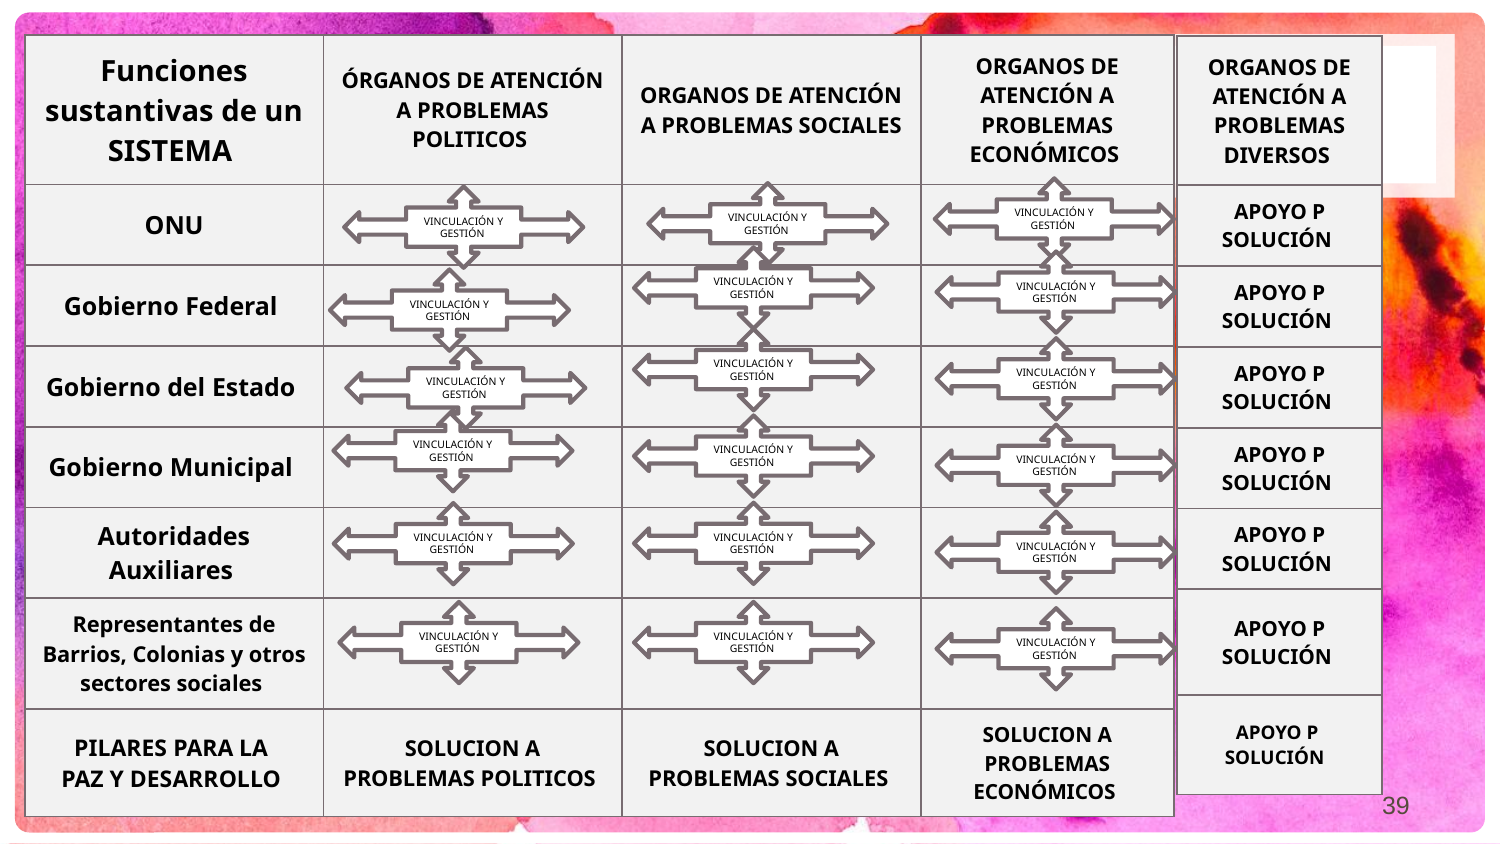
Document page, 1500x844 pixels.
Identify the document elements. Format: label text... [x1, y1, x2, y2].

table_cell APOYO P SOLUCIÓN [1178, 509, 1381, 588]
text_box VINCULACIÓN Y GESTIÓN [331, 500, 575, 587]
table_header ORGANOS DE ATENCIÓN A PROBLEMAS ECONÓMICOS [922, 36, 1173, 184]
table_cell [324, 347, 462, 426]
table_cell Gobierno del Estado [26, 347, 323, 426]
table_cell [324, 266, 621, 345]
table_cell [922, 599, 1173, 708]
table_header ORGANOS DE ATENCIÓN A PROBLEMAS DIVERSOS [1178, 37, 1381, 184]
table_cell APOYO P SOLUCIÓN [1178, 590, 1381, 694]
table_header ORGANOS DE ATENCIÓN A PROBLEMAS SOCIALES [623, 36, 920, 184]
table_cell [324, 185, 461, 264]
table_cell [922, 347, 1055, 426]
table_cell [922, 266, 1173, 345]
table_cell APOYO P SOLUCIÓN [1178, 267, 1381, 346]
text_box VINCULACIÓN Y GESTIÓN [342, 184, 586, 270]
text_box VINCULACIÓN Y GESTIÓN [631, 413, 876, 499]
table_cell [623, 428, 920, 507]
text_box VINCULACIÓN Y GESTIÓN [327, 267, 572, 353]
table_cell [623, 347, 752, 426]
table_cell Representantes de Barrios, Colonias y otros sectores sociales [26, 599, 323, 708]
table_cell Autoridades Auxiliares [26, 508, 323, 597]
text_box VINCULACIÓN Y GESTIÓN [932, 176, 1176, 256]
table_cell APOYO P SOLUCIÓN [1178, 429, 1381, 508]
table_cell [623, 185, 761, 264]
text_box VINCULACIÓN Y GESTIÓN [344, 345, 588, 431]
table_cell [1066, 347, 1173, 372]
table_cell [623, 266, 749, 345]
table_cell [922, 185, 1047, 264]
table_cell APOYO P SOLUCIÓN [1178, 186, 1381, 265]
table_cell ONU [26, 185, 323, 264]
table_cell [324, 508, 621, 597]
table_cell [623, 508, 920, 597]
text_box VINCULACIÓN Y GESTIÓN [631, 500, 876, 587]
table_cell Gobierno Municipal [26, 428, 323, 507]
text_box VINCULACIÓN Y GESTIÓN [331, 410, 575, 494]
table_cell SOLUCION A PROBLEMAS POLITICOS [324, 710, 621, 816]
table_cell [773, 185, 920, 264]
table_cell [467, 185, 621, 264]
table_cell [1064, 185, 1173, 214]
table_cell [470, 347, 621, 426]
text_box VINCULACIÓN Y GESTIÓN [646, 181, 890, 266]
text_box VINCULACIÓN Y GESTIÓN [631, 245, 876, 331]
slide_number 39 [1074, 782, 1425, 827]
text_box VINCULACIÓN Y GESTIÓN [631, 599, 876, 686]
table_cell [922, 428, 1053, 507]
table_cell [324, 599, 621, 708]
table_cell [1057, 386, 1173, 426]
table_cell [922, 508, 1173, 597]
table_cell SOLUCION A PROBLEMAS ECONÓMICOS [922, 710, 1173, 816]
text_box VINCULACIÓN Y GESTIÓN [934, 336, 1176, 422]
table_cell PILARES PARA LA PAZ Y DESARROLLO [26, 710, 323, 816]
table_cell Gobierno Federal [26, 266, 323, 345]
table_cell [755, 347, 920, 426]
table_cell [758, 266, 920, 345]
table_header Funciones sustantivas de un SISTEMA [26, 36, 323, 184]
table_header ÓRGANOS DE ATENCIÓN A PROBLEMAS POLITICOS [324, 36, 621, 184]
table_cell [1060, 472, 1173, 507]
text_box VINCULACIÓN Y GESTIÓN [631, 329, 876, 413]
text_box VINCULACIÓN Y GESTIÓN [934, 249, 1176, 335]
text_box VINCULACIÓN Y GESTIÓN [934, 606, 1176, 692]
text_box VINCULACIÓN Y GESTIÓN [934, 509, 1176, 596]
table_cell APOYO P SOLUCIÓN [1178, 696, 1381, 794]
table_cell SOLUCION A PROBLEMAS SOCIALES [623, 710, 920, 816]
table_cell [1064, 428, 1173, 458]
table_cell [324, 428, 621, 507]
table_cell [623, 599, 920, 708]
picture [14, 12, 1485, 833]
text_box VINCULACIÓN Y GESTIÓN [934, 422, 1176, 509]
table_cell APOYO P SOLUCIÓN [1178, 348, 1381, 427]
table_cell [1063, 224, 1173, 264]
text_box VINCULACIÓN Y GESTIÓN [337, 599, 581, 686]
